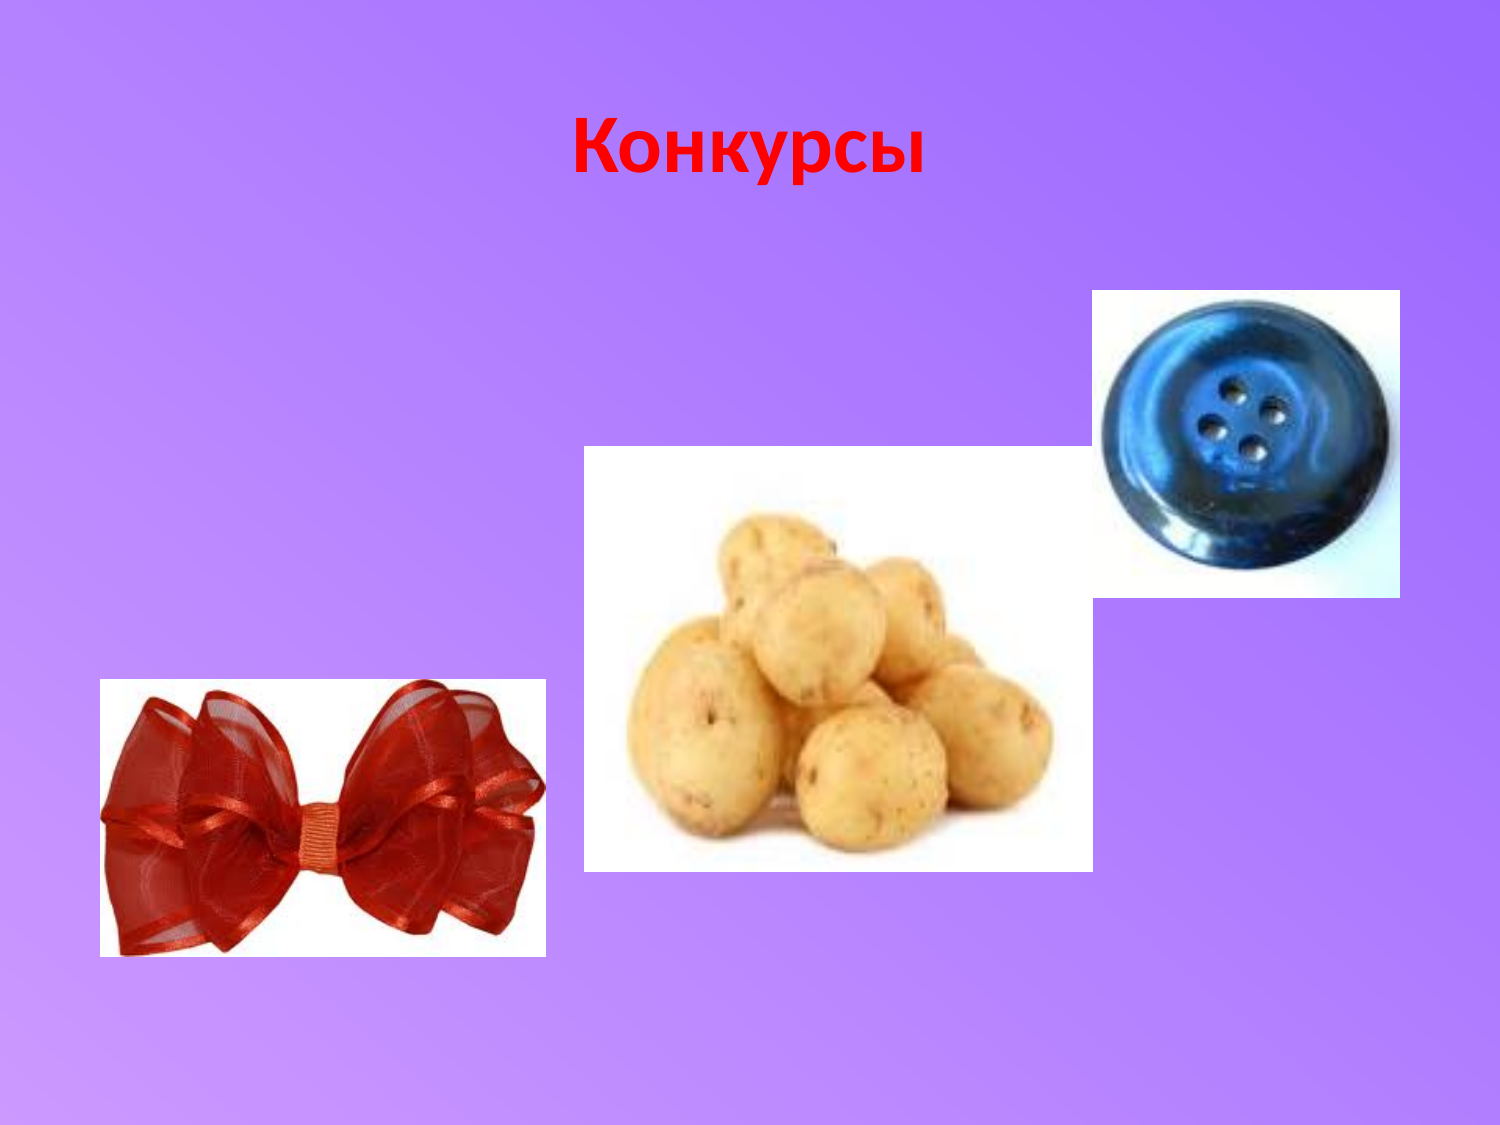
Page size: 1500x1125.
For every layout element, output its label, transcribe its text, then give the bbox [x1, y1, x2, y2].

title Конкурсы [75, 45, 1425, 233]
picture [584, 290, 1400, 873]
picture [100, 679, 546, 957]
